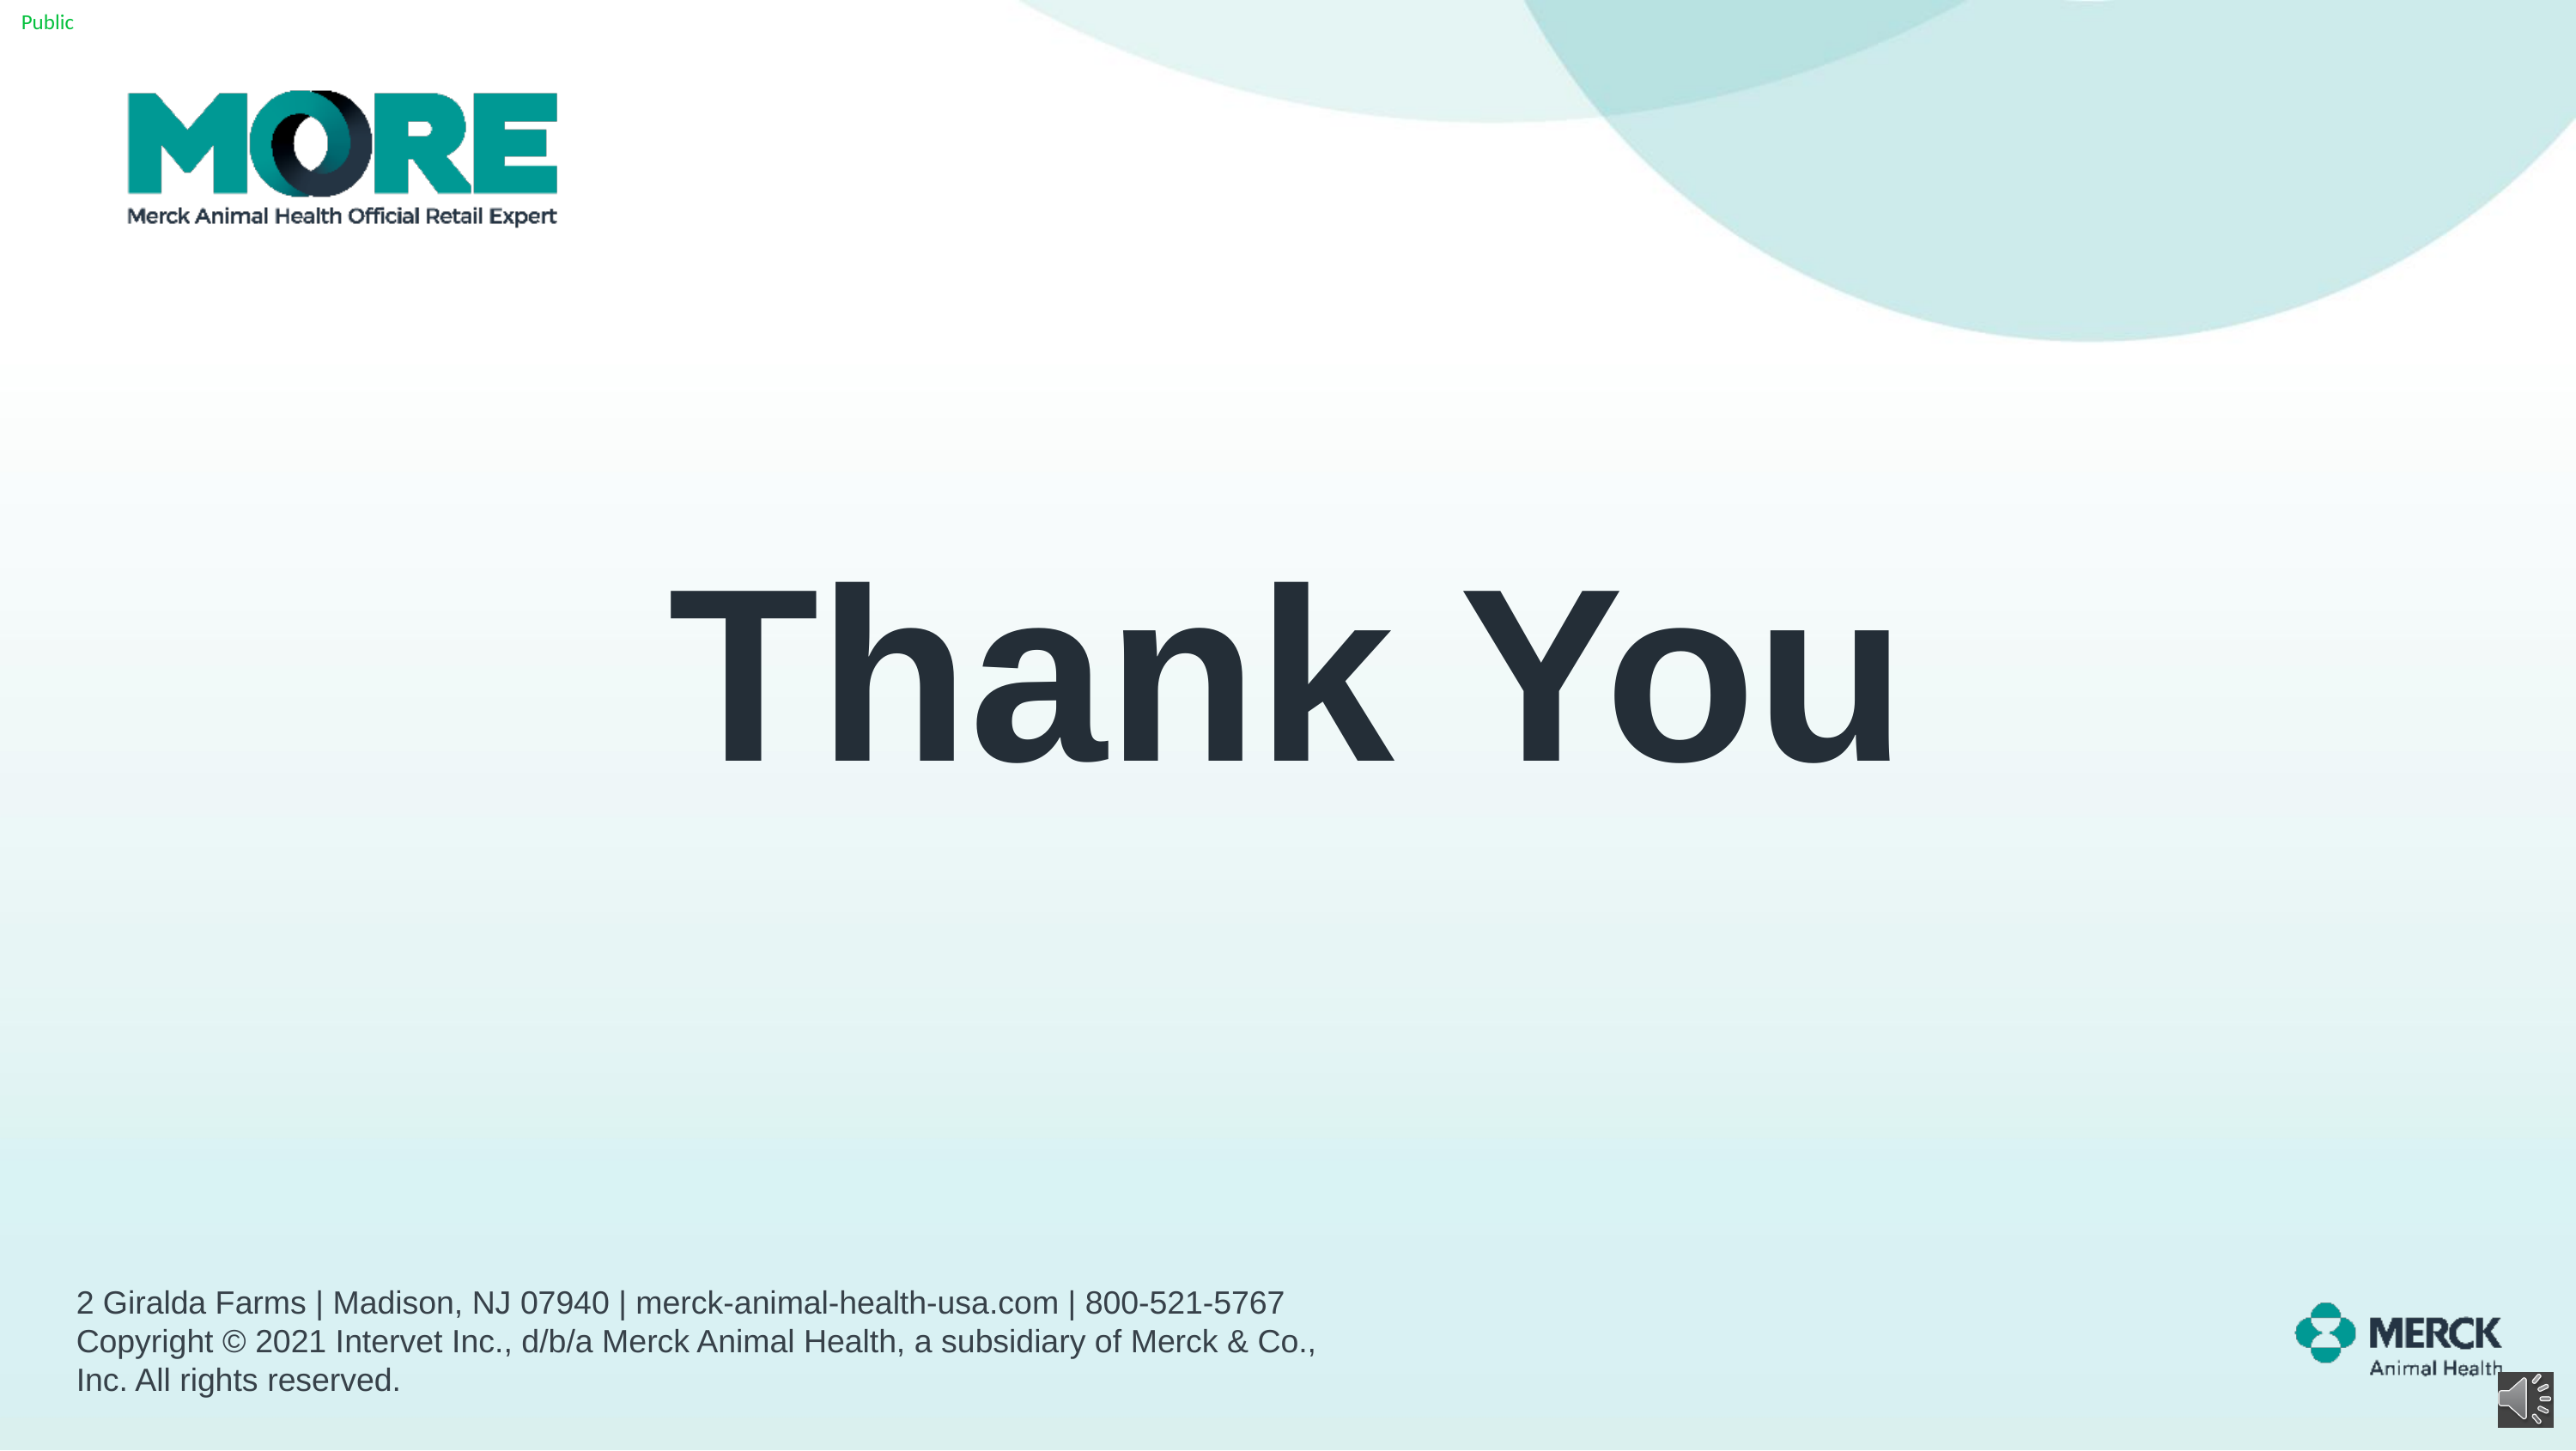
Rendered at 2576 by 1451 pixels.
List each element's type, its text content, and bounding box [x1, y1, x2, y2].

text_box 2 Giralda Farms | Madison, NJ 07940 | merck-animal-health-usa.com | 800-521-5767 Copyright © 2021 Intervet Inc., d/b/a Merck Animal Health, a subsidiary of Merck & Co., Inc. All rights reserved. [50, 1268, 1370, 1411]
picture [0, 0, 2576, 1450]
title Thank You [115, 508, 2461, 678]
